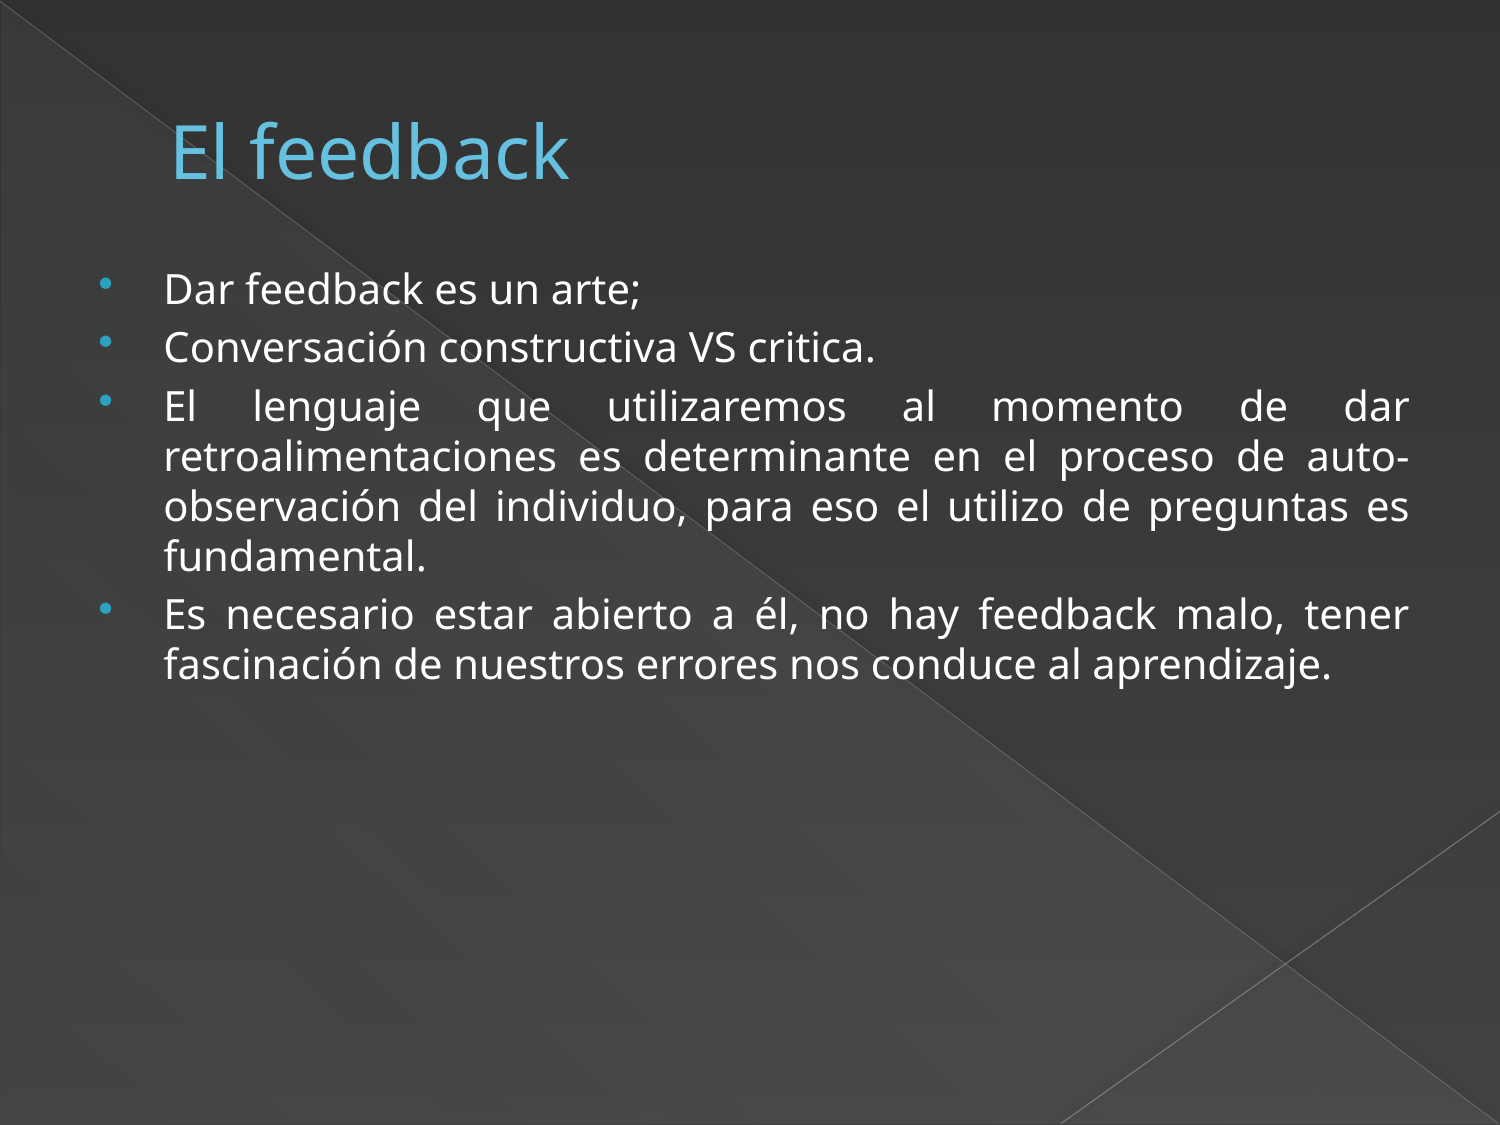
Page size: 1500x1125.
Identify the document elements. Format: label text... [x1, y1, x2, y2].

list Dar feedback es un arte; Conversación constructiva VS critica. El lenguaje que utilizaremos al momento de dar retroalimentaciones es determinante en el proceso de auto-observación del individuo, para eso el utilizo de preguntas es fundamental. Es necesario estar abierto a él, no hay feedback malo, tener fascinación de nuestros errores nos conduce al aprendizaje. [75, 255, 1425, 1059]
title El feedback [75, 43, 1425, 255]
